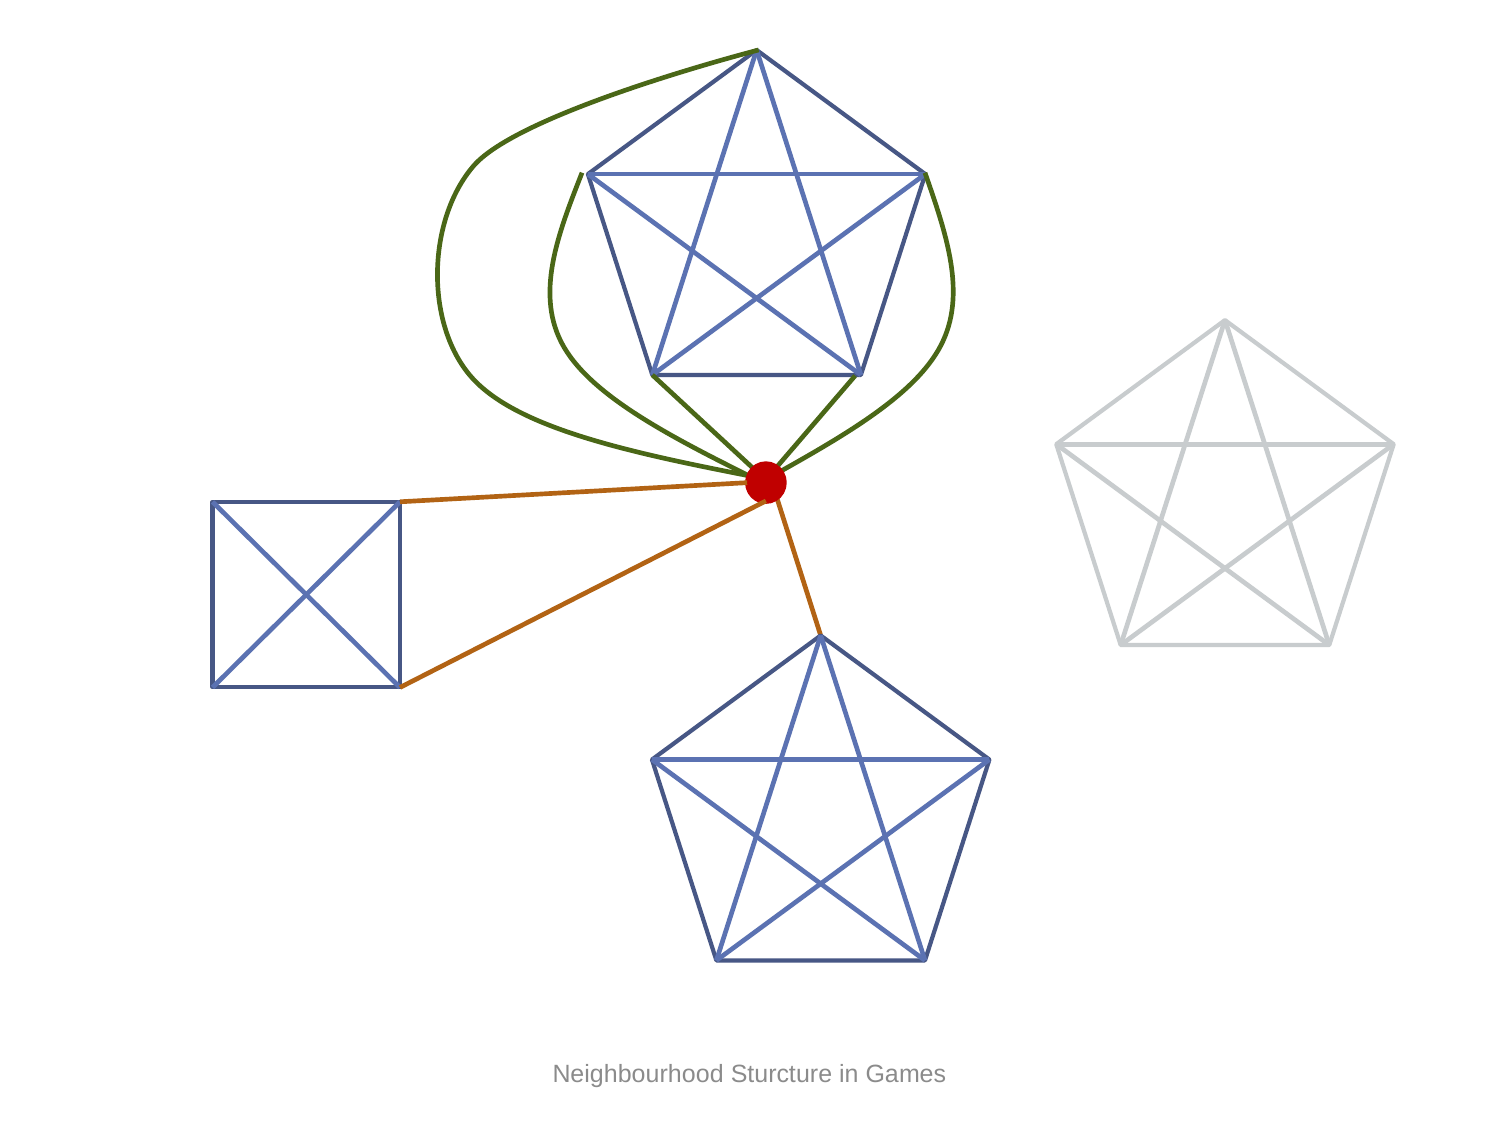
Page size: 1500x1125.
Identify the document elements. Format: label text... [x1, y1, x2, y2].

text_box [1054, 398, 1115, 443]
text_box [1224, 319, 1330, 646]
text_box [765, 492, 821, 633]
text_box [1334, 397, 1396, 443]
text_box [716, 759, 815, 961]
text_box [1120, 444, 1219, 646]
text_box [930, 759, 990, 961]
text_box [859, 384, 912, 426]
text_box [436, 82, 647, 456]
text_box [652, 374, 769, 483]
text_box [716, 635, 818, 757]
text_box [930, 184, 955, 364]
text_box [751, 491, 760, 500]
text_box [820, 635, 926, 961]
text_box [1120, 319, 1223, 441]
text_box [930, 713, 992, 759]
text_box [770, 375, 856, 484]
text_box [1334, 444, 1394, 646]
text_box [866, 173, 926, 376]
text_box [399, 482, 748, 501]
text_box [866, 127, 928, 174]
text_box [650, 713, 711, 758]
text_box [756, 49, 862, 376]
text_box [399, 501, 767, 688]
footer Neighbourhood Sturcture in Games [512, 1042, 988, 1103]
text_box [587, 173, 651, 376]
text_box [652, 49, 755, 171]
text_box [652, 173, 751, 374]
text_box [1055, 444, 1118, 646]
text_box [651, 759, 715, 961]
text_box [212, 501, 394, 688]
